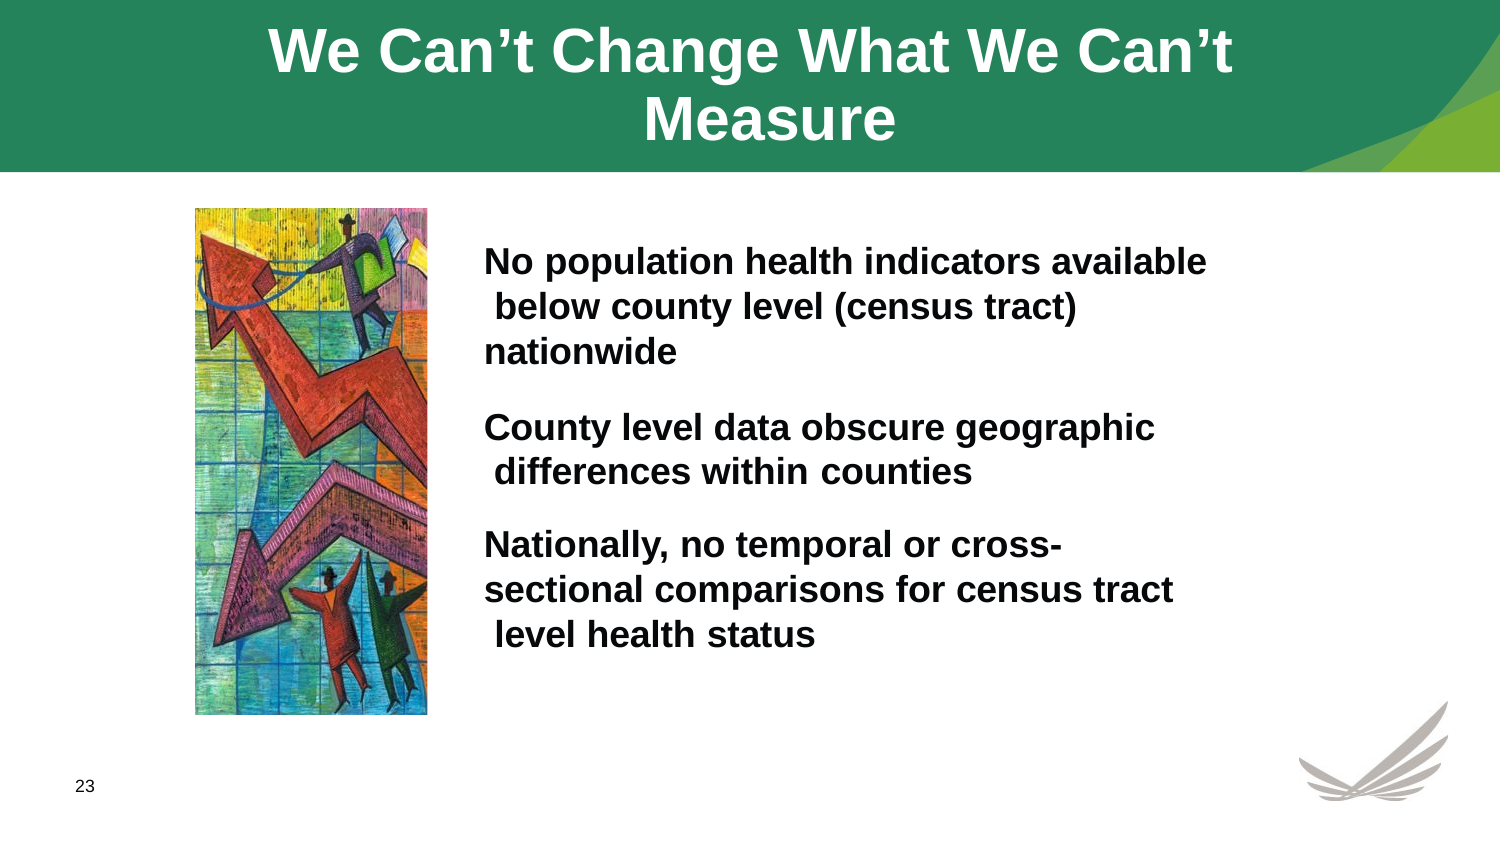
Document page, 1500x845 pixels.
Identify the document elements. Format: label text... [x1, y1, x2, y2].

picture [1299, 701, 1449, 801]
text_box [195, 208, 428, 715]
text_box 23 [72, 774, 98, 797]
title We Can’t Change What We Can’t Measure [267, 18, 1241, 160]
list No population health indicators available below county level (census tract) nationwide County level data obscure geographic differences within counties Nationally, no temporal or cross- sectional comparisons for census tract level health status [428, 236, 1216, 712]
